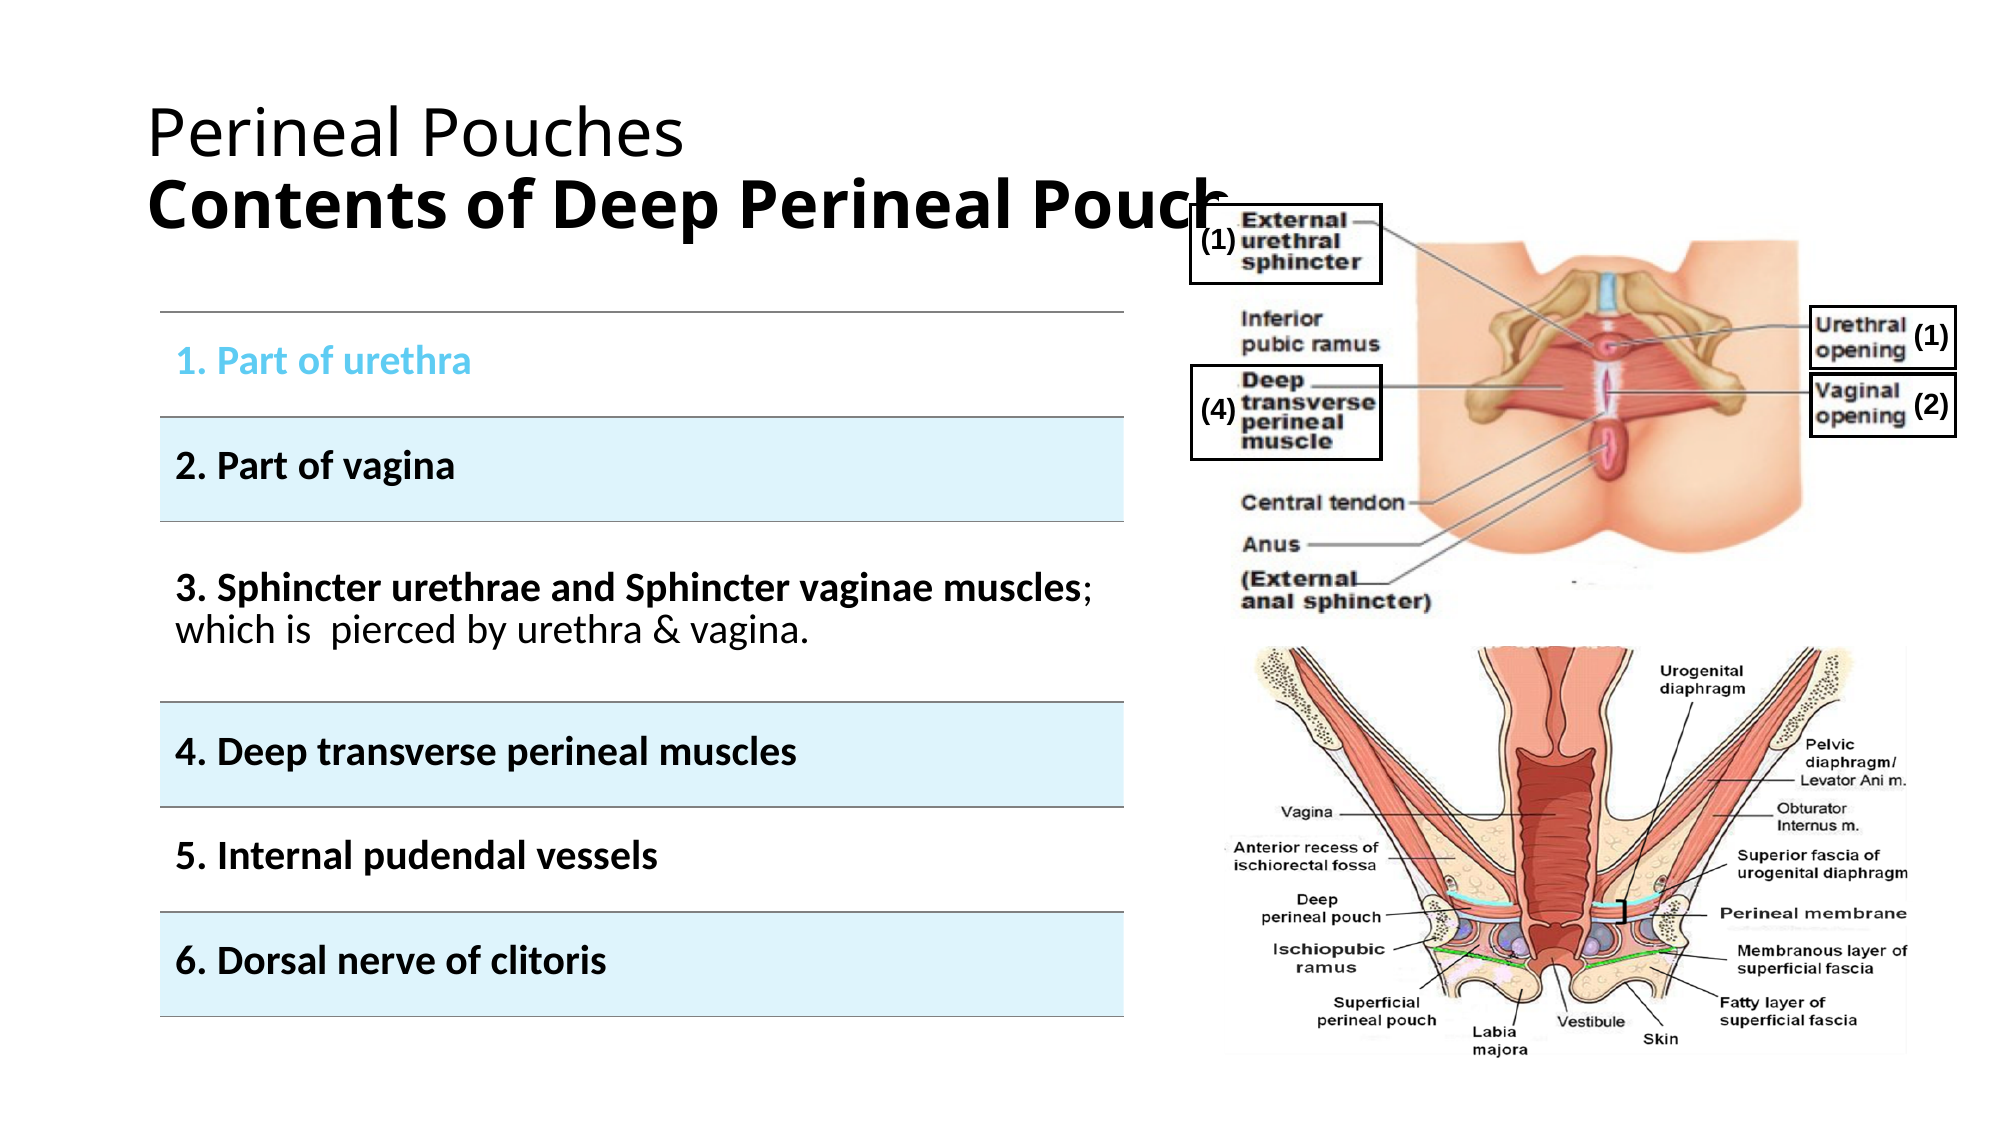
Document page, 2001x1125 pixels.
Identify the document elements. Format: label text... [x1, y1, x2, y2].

table_cell 6. Dorsal nerve of clitoris [160, 913, 1124, 1016]
text_box [1925, 373, 1957, 378]
title Perineal Pouches Contents of Deep Perineal Pouch [131, 61, 1857, 280]
table_header 1. Part of urethra [160, 313, 1124, 416]
text_box [1191, 433, 1219, 461]
text_box (1) [1185, 213, 1219, 264]
table_cell 3. Sphincter urethrae and Sphincter vaginae muscles; which is pierced by urethra & vagina. [160, 522, 1124, 701]
table_cell 4. Deep transverse perineal muscles [160, 703, 1124, 806]
text_box [1925, 359, 1957, 370]
text_box (4) [1185, 383, 1219, 433]
text_box [1191, 364, 1219, 383]
text_box [1189, 264, 1219, 284]
table_cell 2. Part of vagina [160, 418, 1124, 521]
picture [1224, 646, 1913, 1061]
text_box [1925, 428, 1957, 437]
text_box (1) [1925, 308, 1966, 359]
table_cell 5. Internal pudendal vessels [160, 808, 1124, 911]
picture [1219, 197, 1925, 623]
text_box [1189, 203, 1219, 213]
text_box (2) [1925, 378, 1966, 428]
